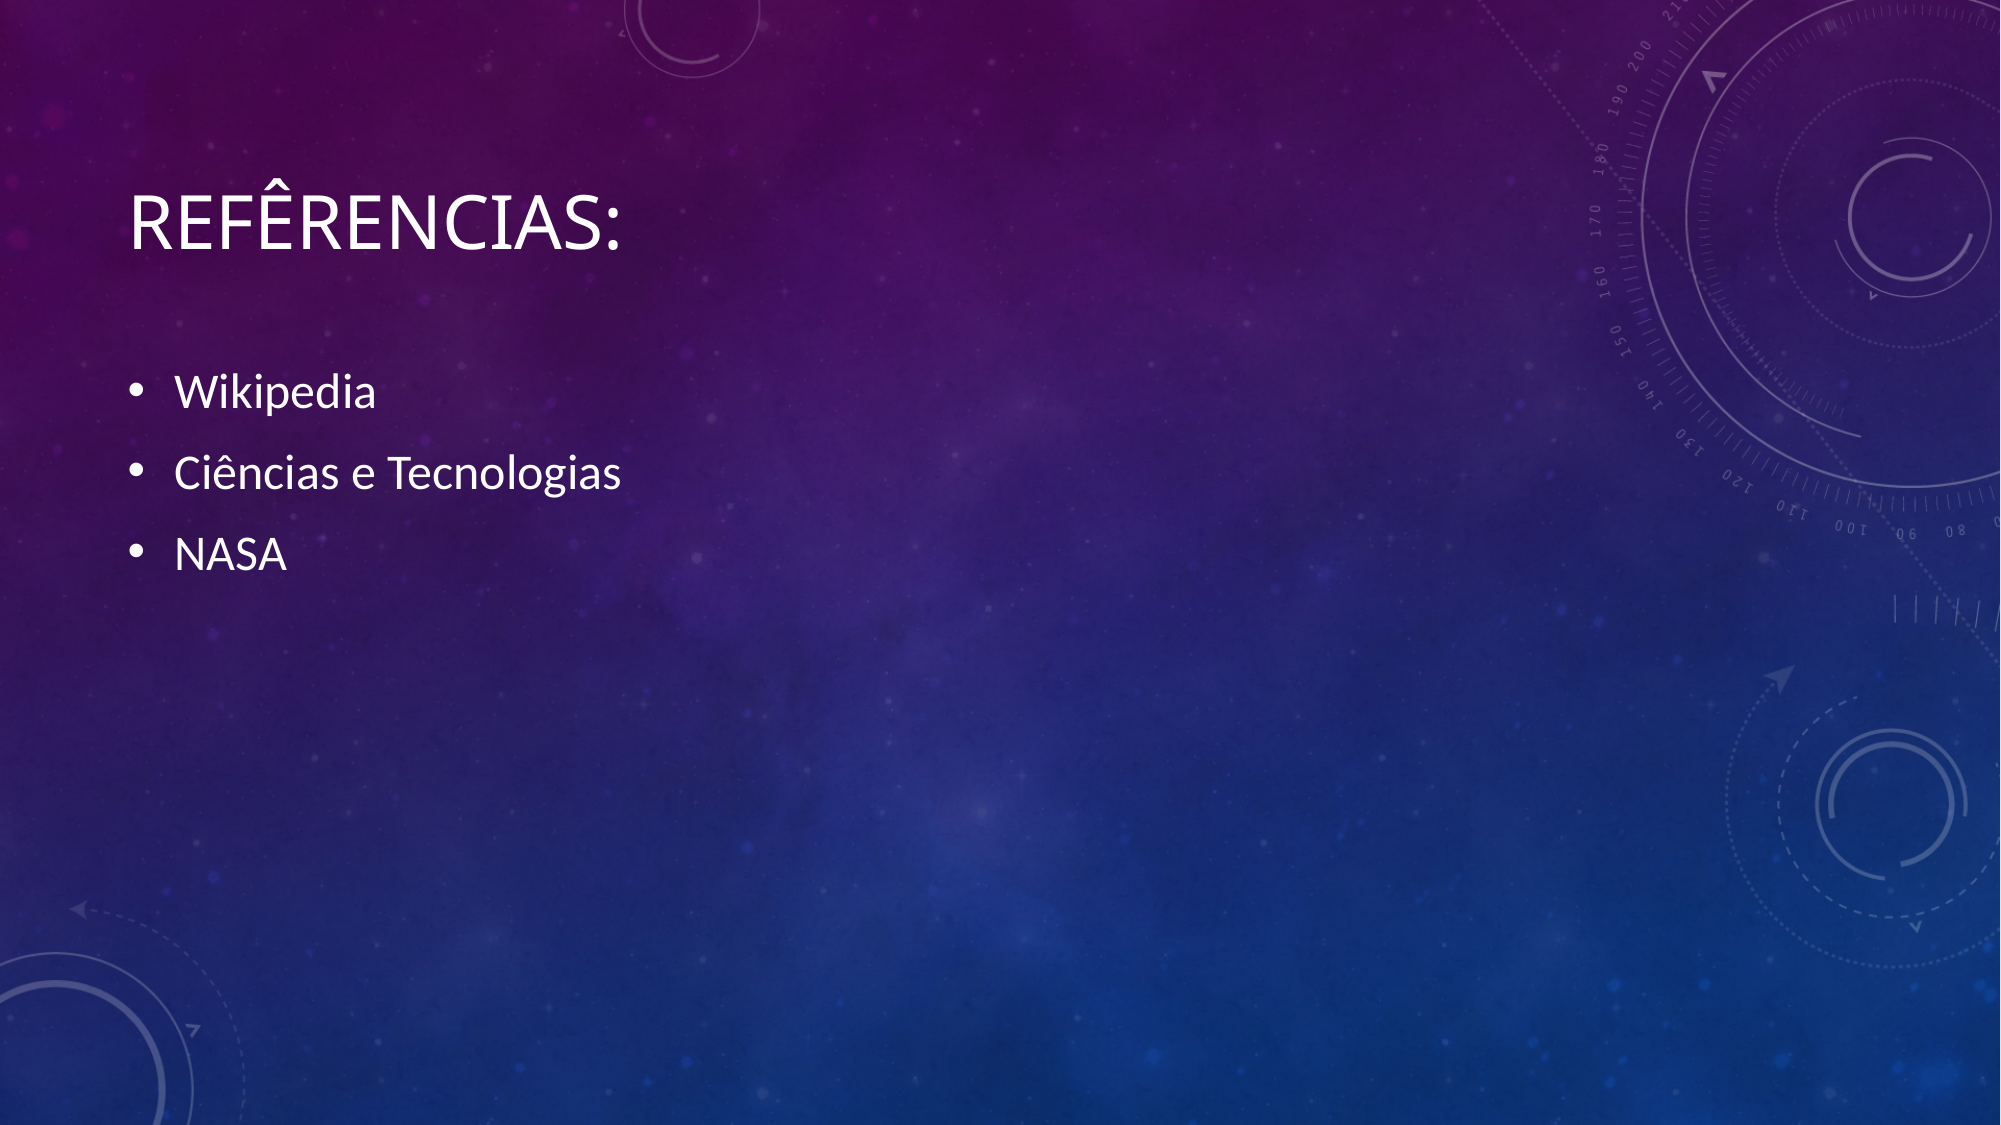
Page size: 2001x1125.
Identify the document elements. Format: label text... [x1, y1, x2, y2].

title Refêrencias: [112, 99, 1775, 339]
picture [0, 0, 2001, 1125]
list Wikipedia Ciências e Tecnologias NASA [112, 351, 1775, 950]
